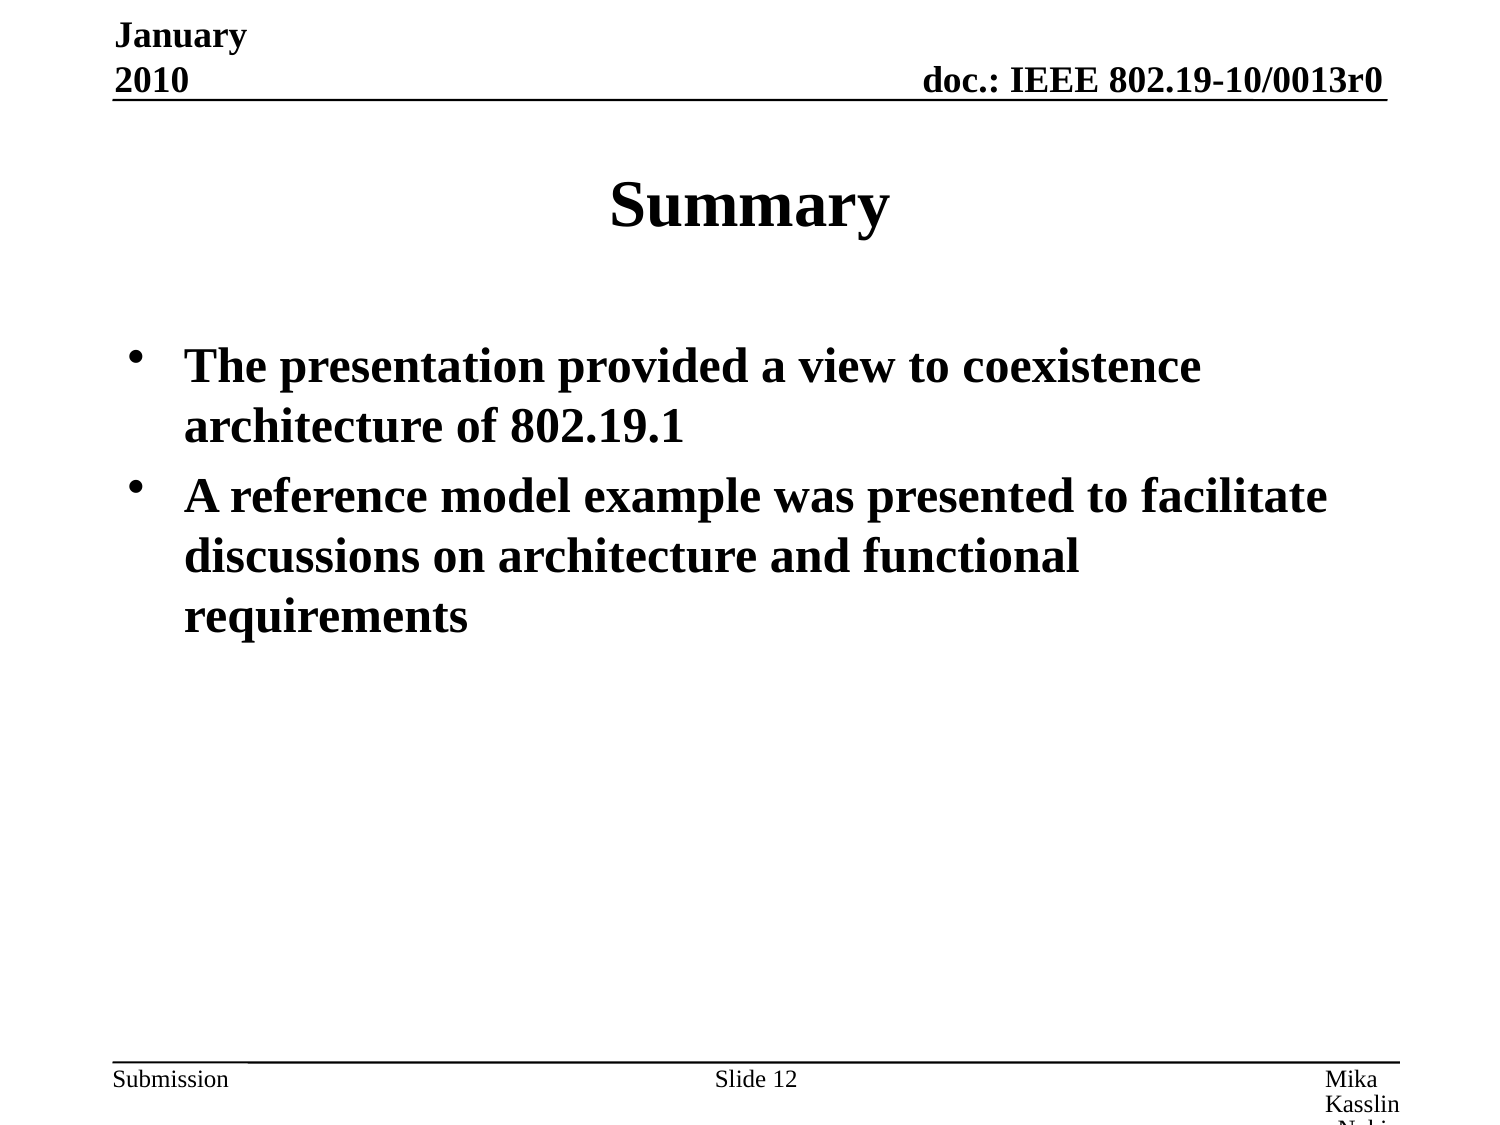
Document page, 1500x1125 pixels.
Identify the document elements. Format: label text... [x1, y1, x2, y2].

footer Mika Kasslin, Nokia [1324, 1061, 1402, 1093]
slide_number Slide 12 [712, 1061, 800, 1093]
title Summary [112, 112, 1388, 288]
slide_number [114, 54, 290, 101]
list The presentation provided a view to coexistence architecture of 802.19.1 A reference model example was presented to facilitate discussions on architecture and functional requirements [112, 324, 1388, 1001]
